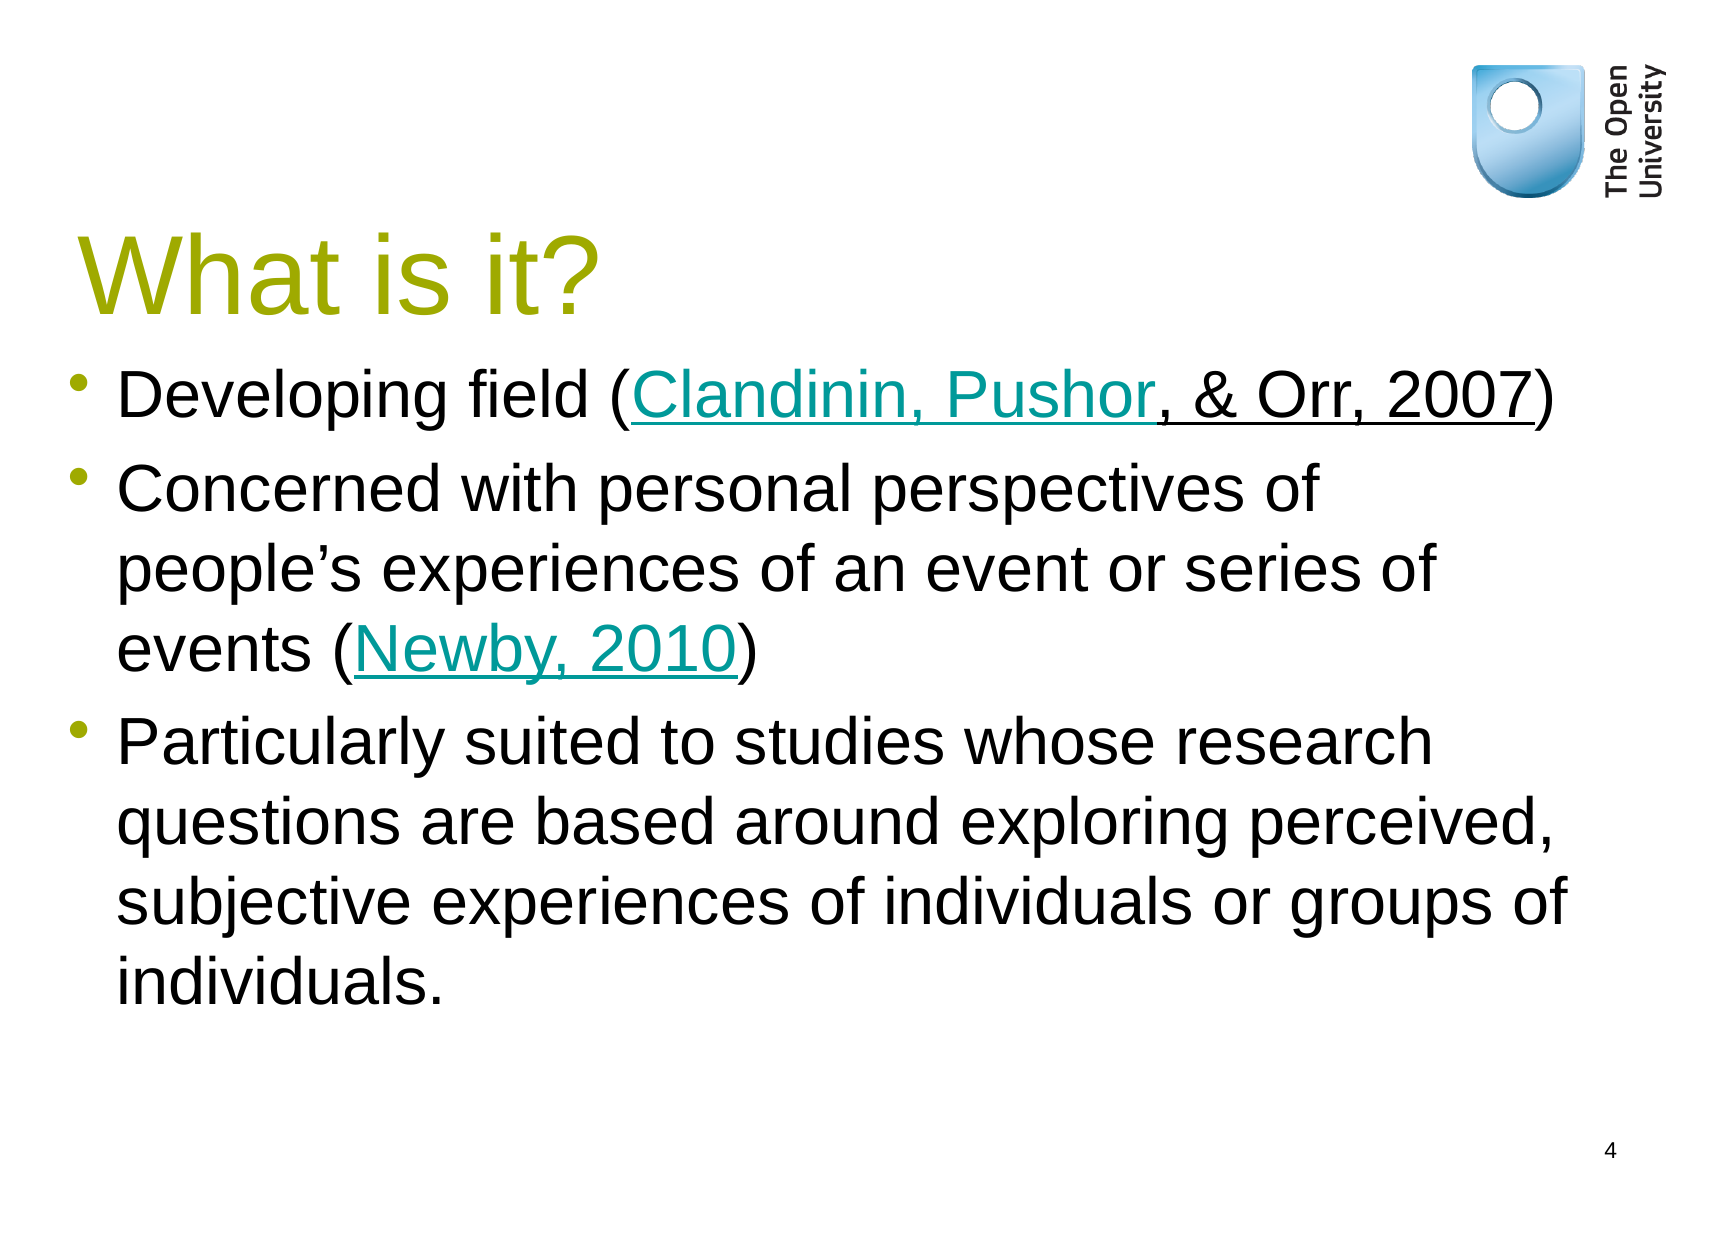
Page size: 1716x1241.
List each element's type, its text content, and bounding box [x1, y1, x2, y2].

title What is it? [64, 194, 1609, 345]
slide_number 4 [1229, 1129, 1631, 1216]
picture [1472, 64, 1666, 198]
list Developing field (Clandinin, Pushor, & Orr, 2007) Concerned with personal perspectives of people’s experiences of an event or series of events (Newby, 2010) Particularly suited to studies whose research questions are based around exploring perceived, subjective experiences of individuals or groups of individuals. [54, 344, 1599, 1130]
